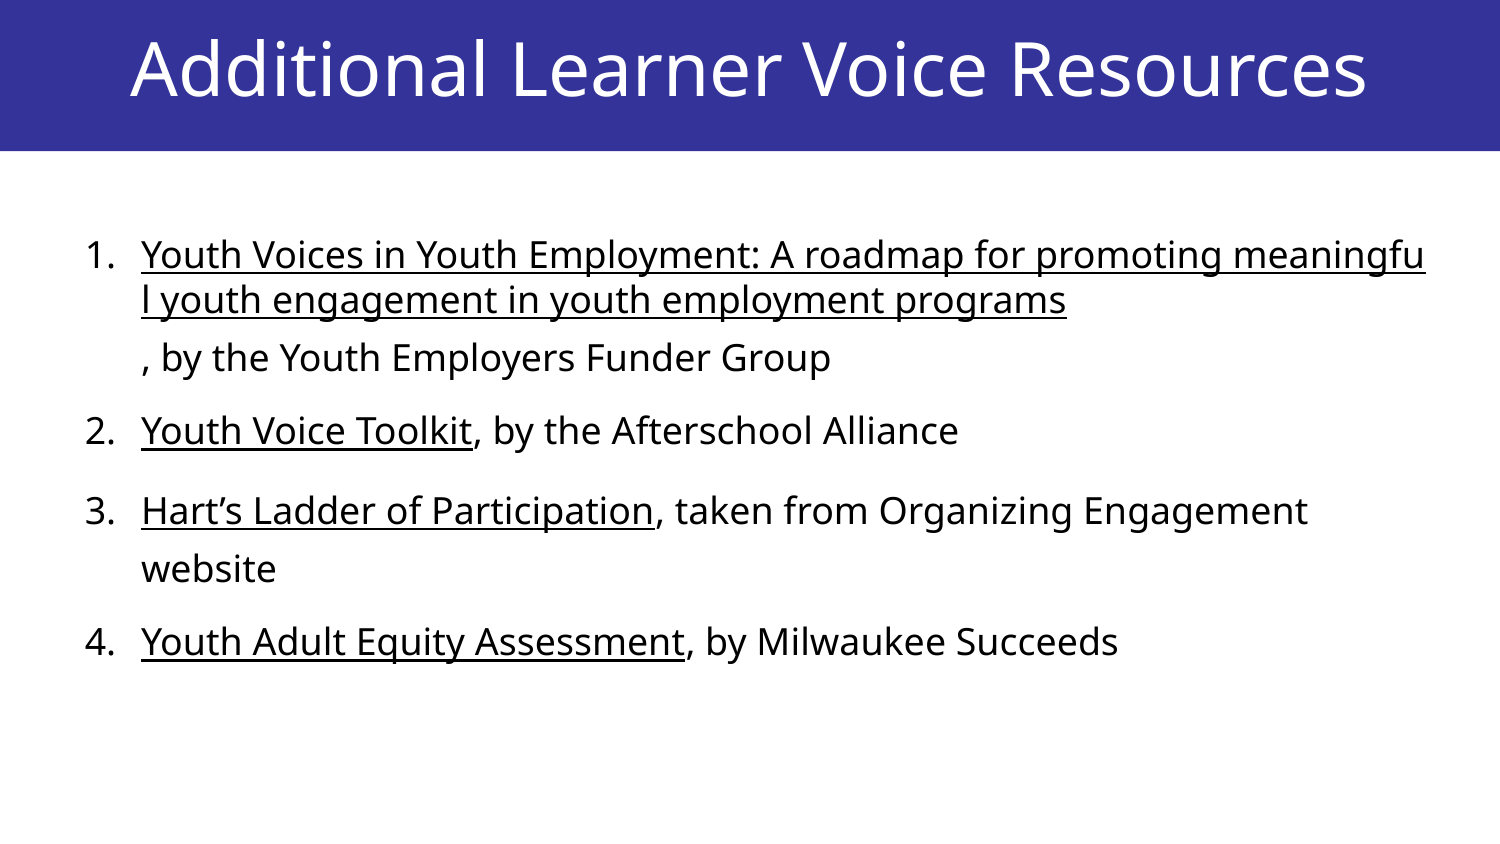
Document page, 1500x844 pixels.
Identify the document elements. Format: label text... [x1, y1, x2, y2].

title Additional Learner Voice Resources [51, 0, 1449, 145]
list Youth Voices in Youth Employment: A roadmap for promoting meaningful youth engagement in youth employment programs, by the Youth Employers Funder Group Youth Voice Toolkit, by the Afterschool Alliance Hart’s Ladder of Participation, taken from Organizing Engagement website Youth Adult Equity Assessment, by Milwaukee Succeeds [51, 216, 1449, 750]
